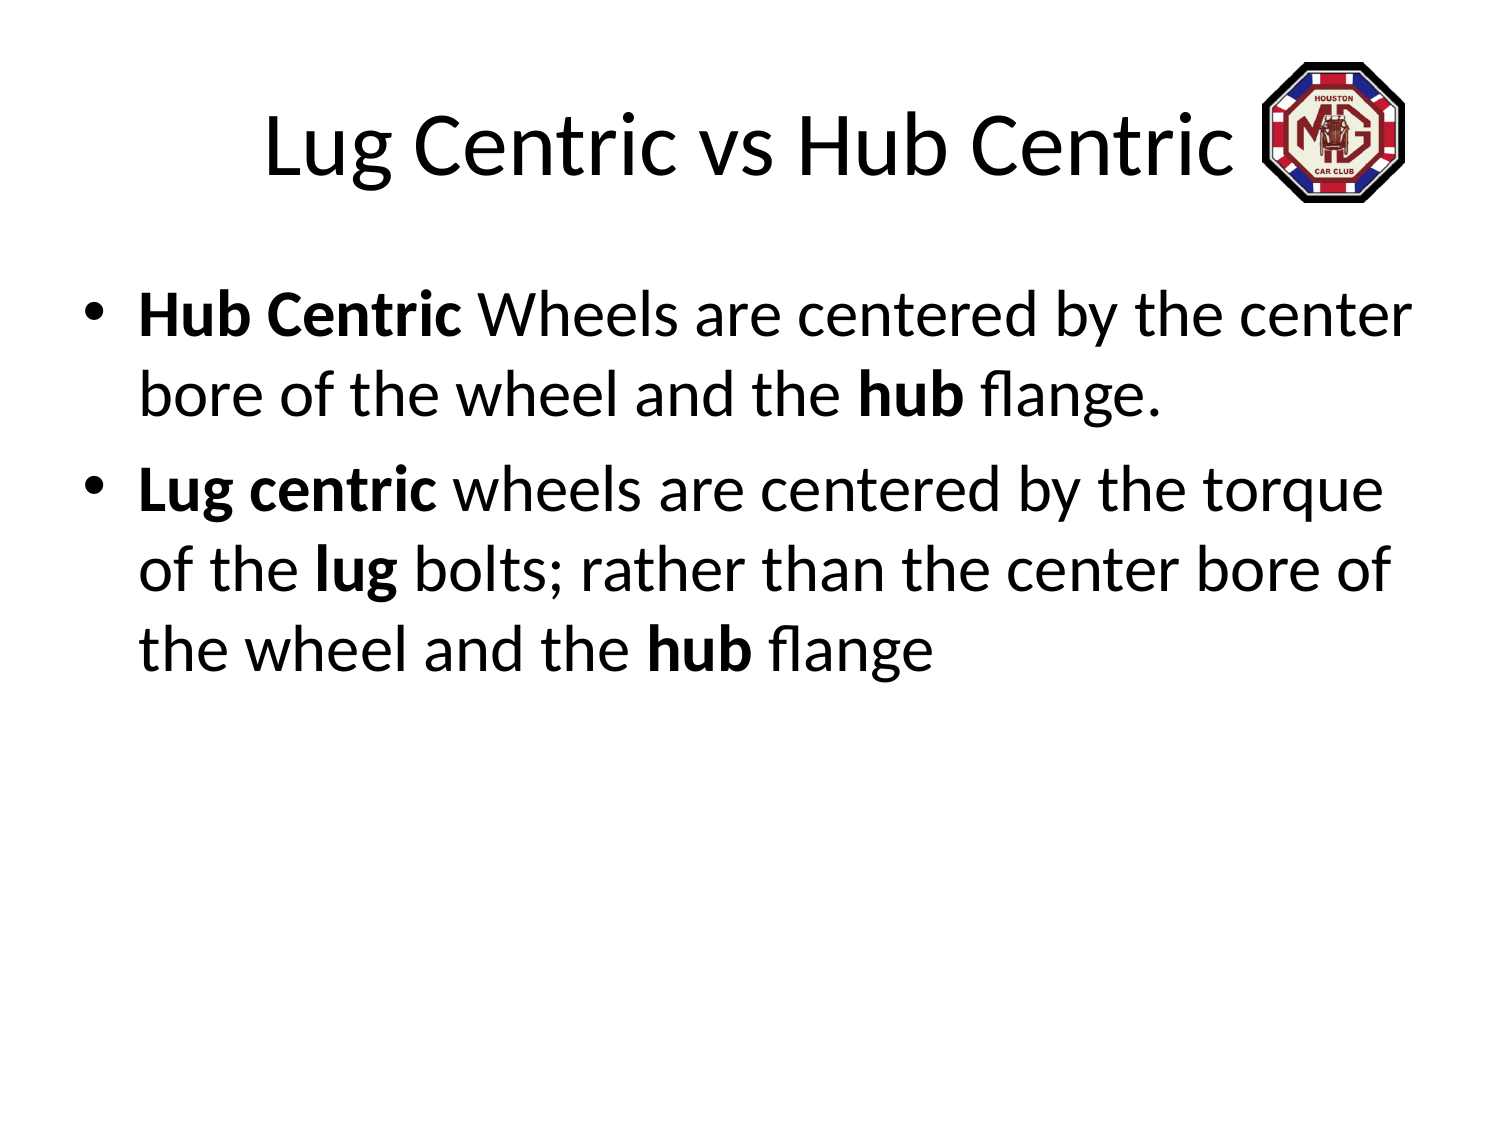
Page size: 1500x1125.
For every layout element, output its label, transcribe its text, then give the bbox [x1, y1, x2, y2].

title Lug Centric vs Hub Centric [74, 44, 1426, 234]
list Hub Centric Wheels are centered by the center bore of the wheel and the hub flange. Lug centric wheels are centered by the torque of the lug bolts; rather than the center bore of the wheel and the hub flange [74, 261, 1426, 1006]
